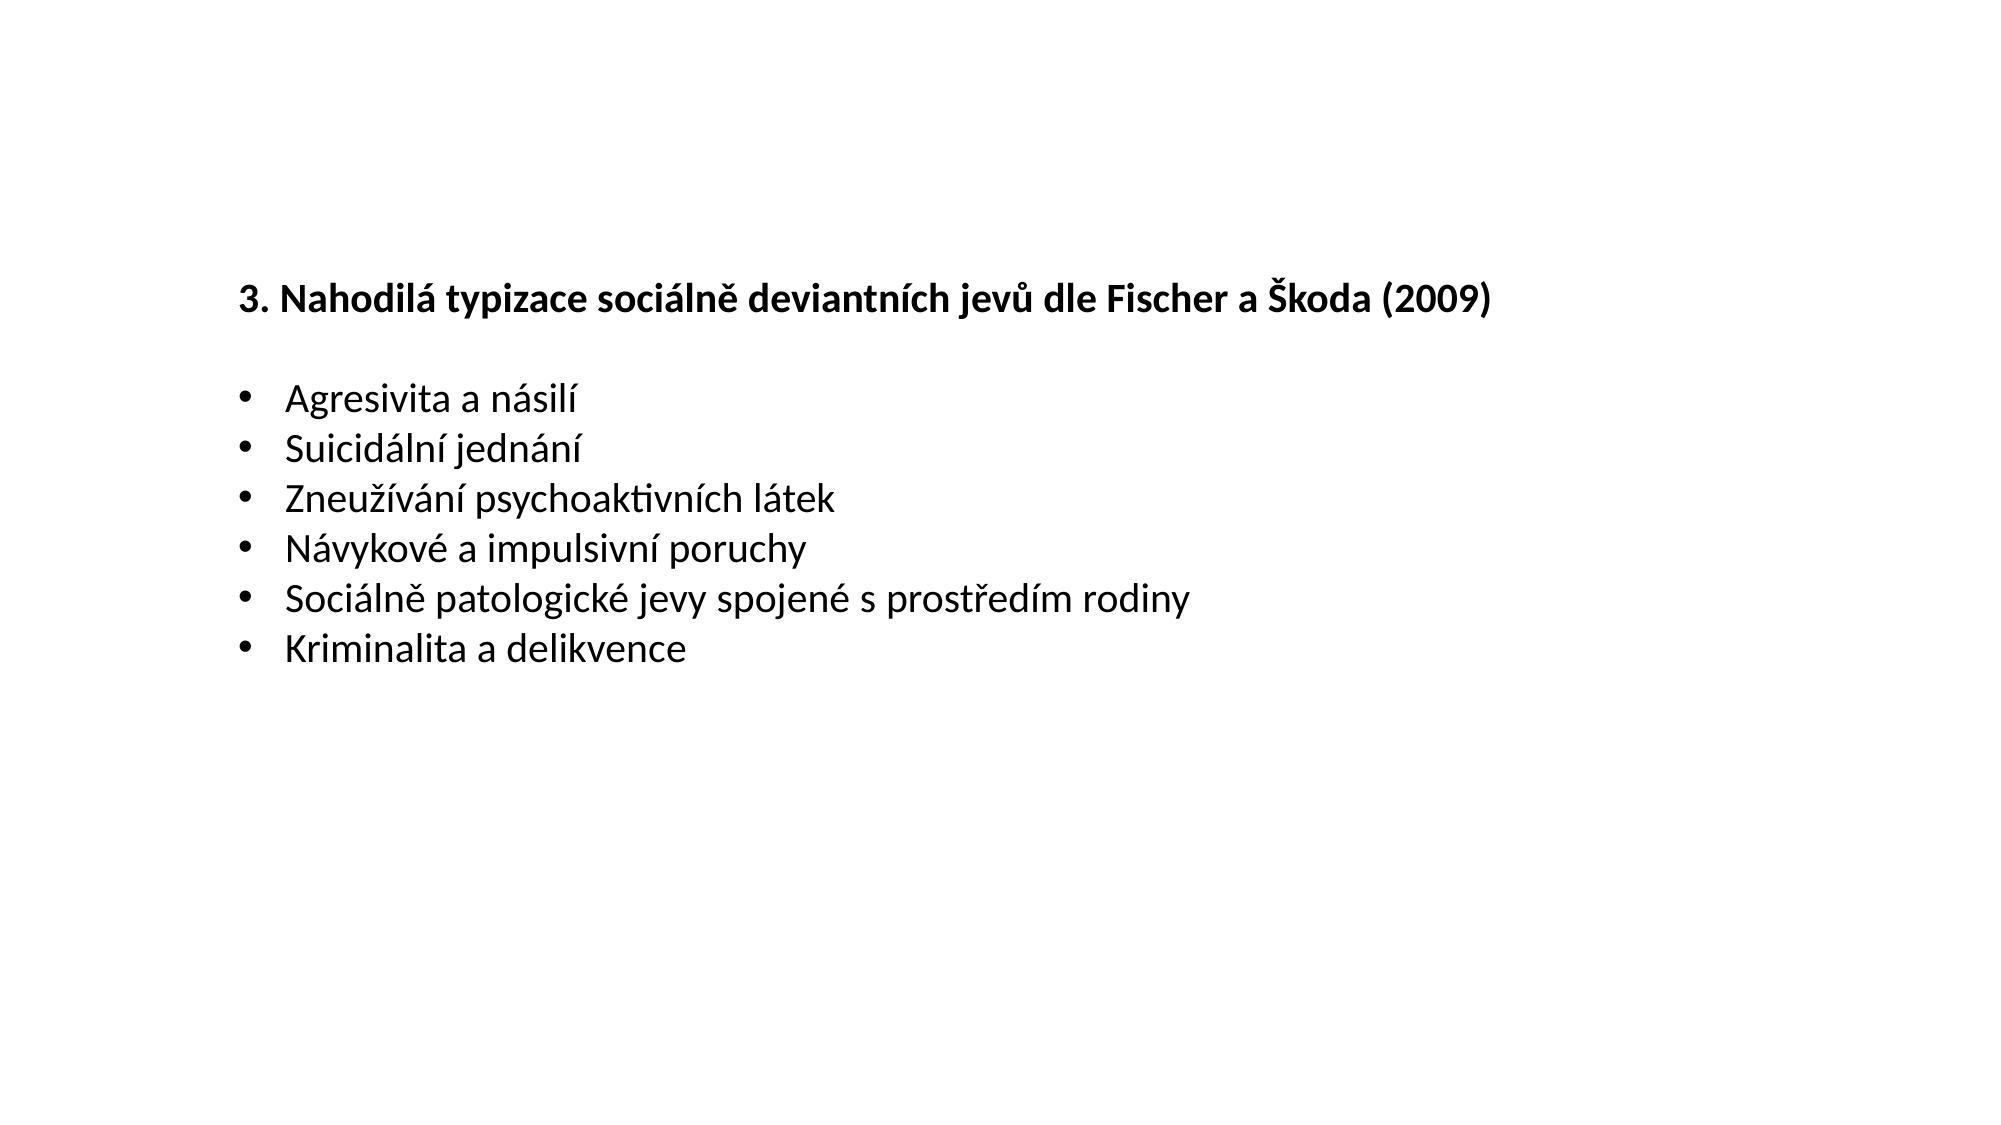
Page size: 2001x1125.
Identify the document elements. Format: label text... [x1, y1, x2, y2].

text_box 3. Nahodilá typizace sociálně deviantních jevů dle Fischer a Škoda (2009) Agresivita a násilí Suicidální jednání Zneužívání psychoaktivních látek Návykové a impulsivní poruchy Sociálně patologické jevy spojené s prostředím rodiny Kriminalita a delikvence [223, 263, 1613, 679]
